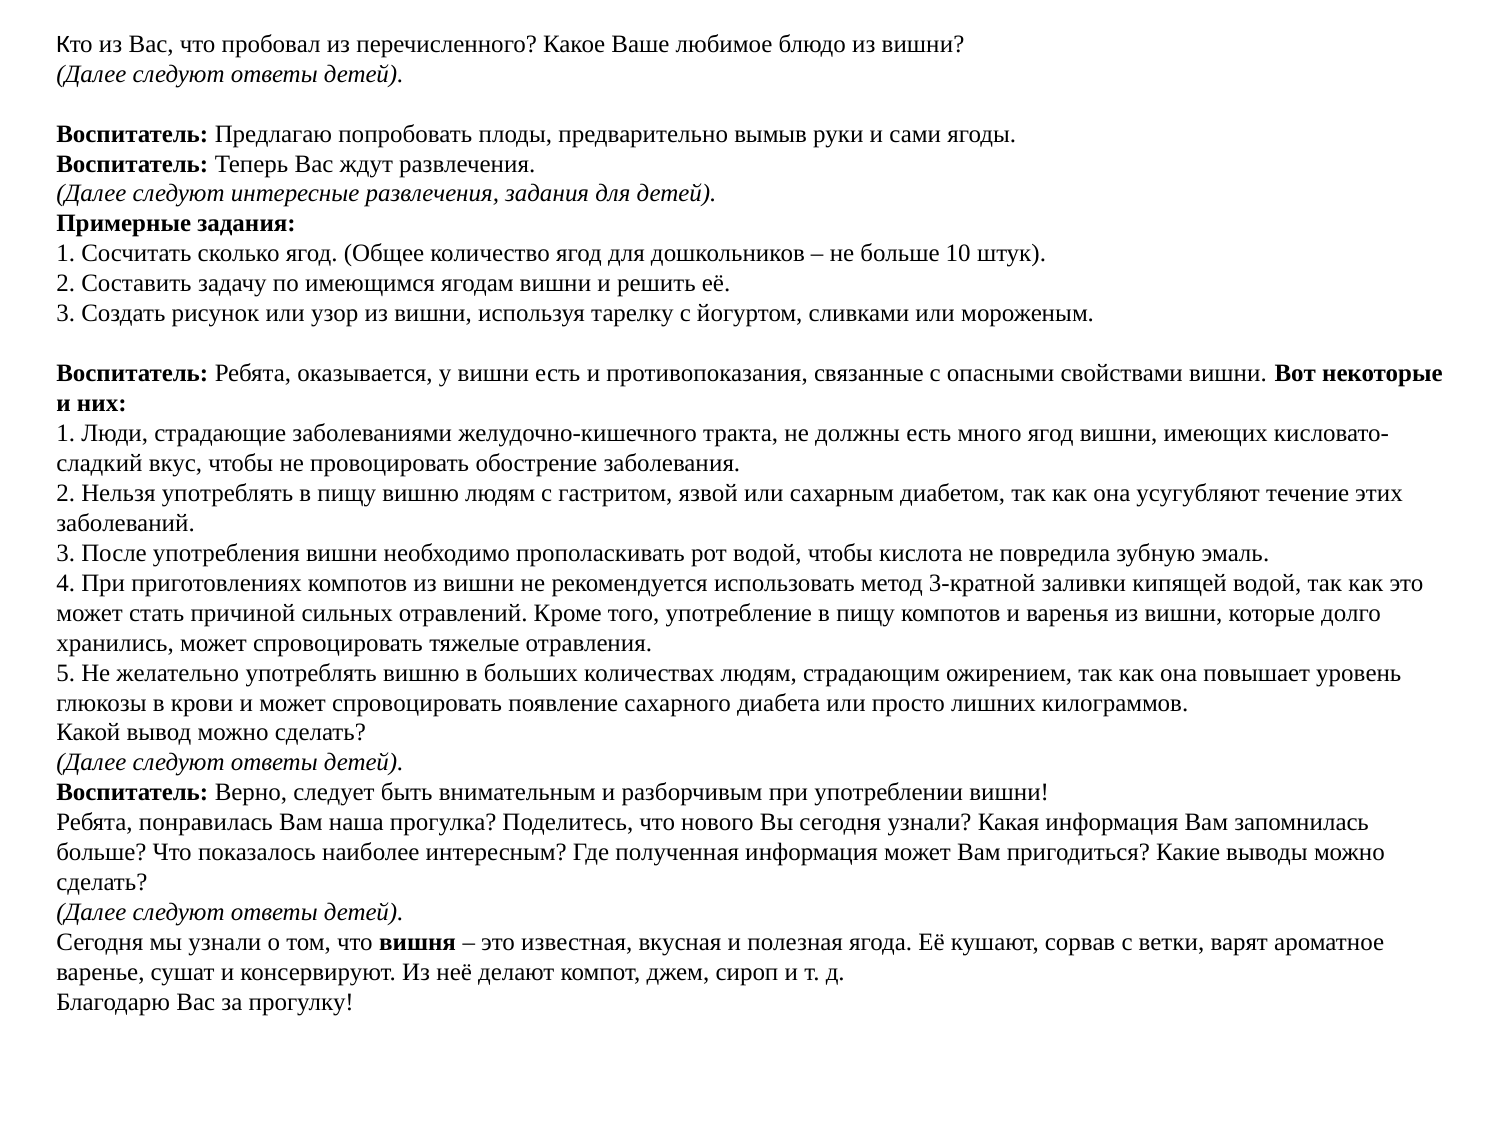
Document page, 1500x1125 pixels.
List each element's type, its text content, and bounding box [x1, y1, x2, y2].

text_box Кто из Вас, что пробовал из перечисленного? Какое Ваше любимое блюдо из вишни? (Далее следуют ответы детей). Воспитатель: Предлагаю попробовать плоды, предварительно вымыв руки и сами ягоды. Воспитатель: Теперь Вас ждут развлечения. (Далее следуют интересные развлечения, задания для детей). Примерные задания: 1. Сосчитать сколько ягод. (Общее количество ягод для дошкольников – не больше 10 штук). 2. Составить задачу по имеющимся ягодам вишни и решить её. 3. Создать рисунок или узор из вишни, используя тарелку с йогуртом, сливками или мороженым. Воспитатель: Ребята, оказывается, у вишни есть и противопоказания, связанные с опасными свойствами вишни. Вот некоторые и них: 1. Люди, страдающие заболеваниями желудочно-кишечного тракта, не должны есть много ягод вишни, имеющих кисловато-сладкий вкус, чтобы не провоцировать обострение заболевания. 2. Нельзя употреблять в пищу вишню людям с гастритом, язвой или сахарным диабетом, так как она усугубляют течение этих заболеваний. 3. После употребления вишни необходимо прополаскивать рот водой, чтобы кислота не повредила зубную эмаль. 4. При приготовлениях компотов из вишни не рекомендуется использовать метод 3-кратной заливки кипящей водой, так как это может стать причиной сильных отравлений. Кроме того, употребление в пищу компотов и варенья из вишни, которые долго хранились, может спровоцировать тяжелые отравления. 5. Не желательно употреблять вишню в больших количествах людям, страдающим ожирением, так как она повышает уровень глюкозы в крови и может спровоцировать появление сахарного диабета или просто лишних килограммов. Какой вывод можно сделать? (Далее следуют ответы детей). Воспитатель: Верно, следует быть внимательным и разборчивым при употреблении вишни! Ребята, понравилась Вам наша прогулка? Поделитесь, что нового Вы сегодня узнали? Какая информация Вам запомнилась больше? Что показалось наиболее интересным? Где полученная информация может Вам пригодиться? Какие выводы можно сделать? (Далее следуют ответы детей). Сегодня мы узнали о том, что вишня – это известная, вкусная и полезная ягода. Её кушают, сорвав с ветки, варят ароматное варенье, сушат и консервируют. Из неё делают компот, джем, сироп и т. д. Благодарю Вас за прогулку! [41, 19, 1471, 1113]
